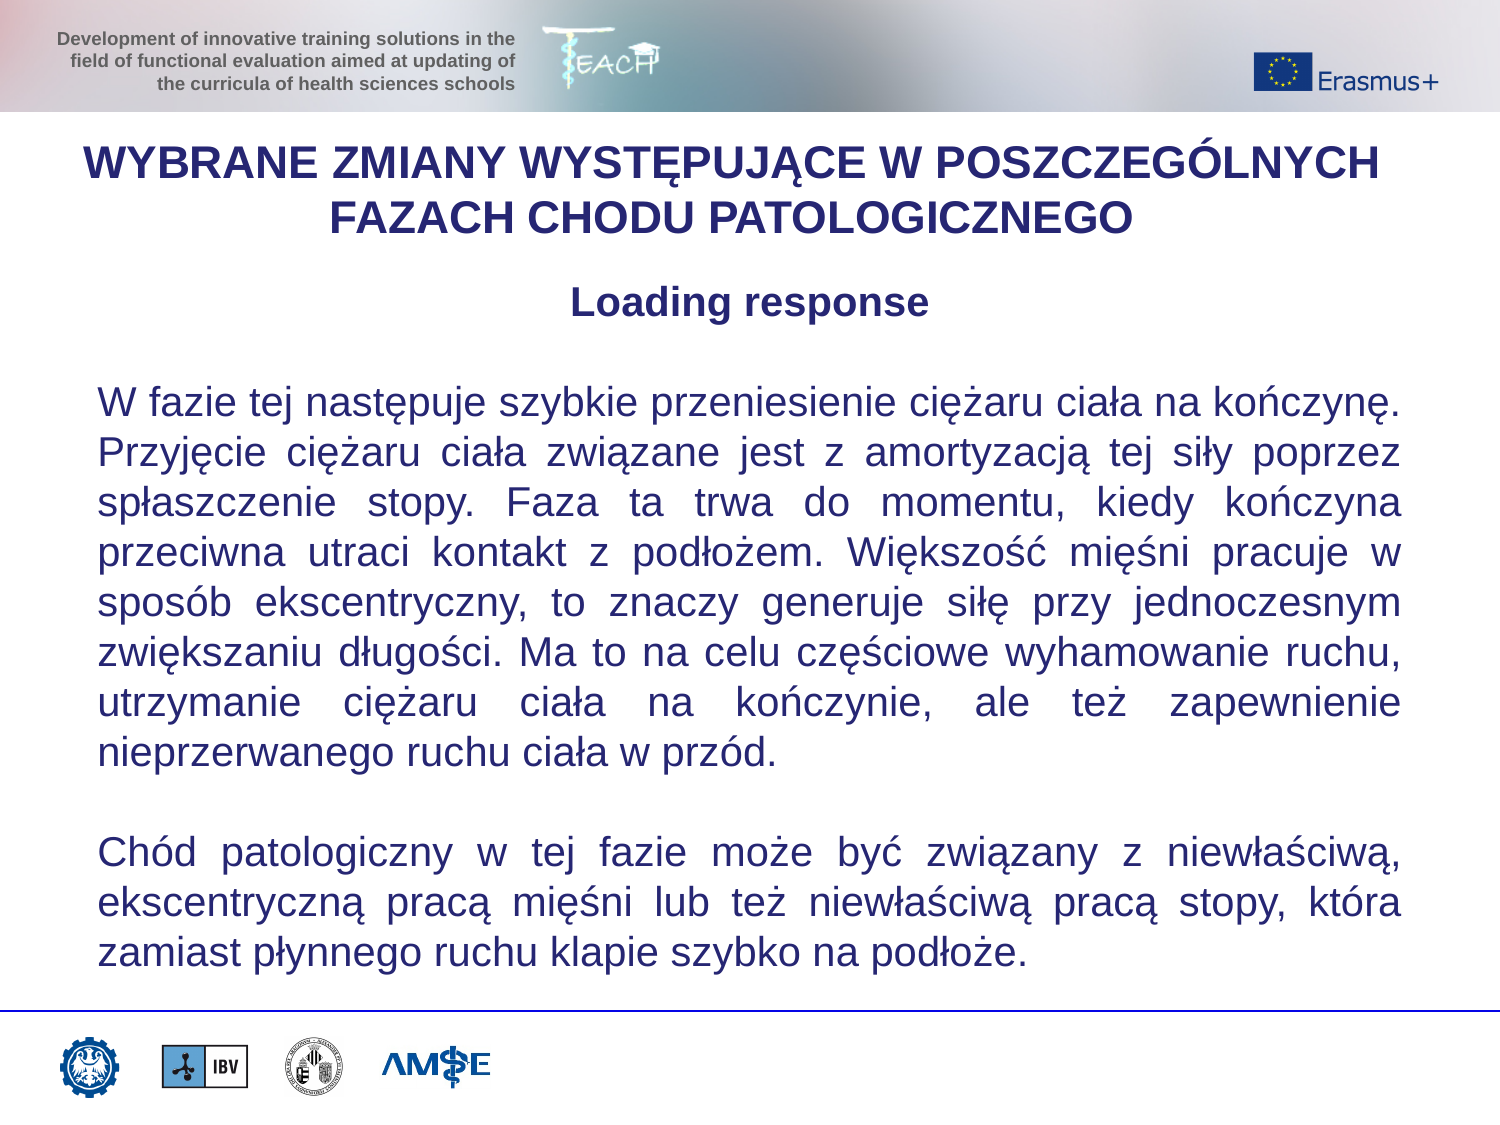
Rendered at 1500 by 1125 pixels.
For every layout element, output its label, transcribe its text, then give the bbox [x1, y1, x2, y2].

text_box WYBRANE ZMIANY WYSTĘPUJĄCE W POSZCZEGÓLNYCH FAZACH CHODU PATOLOGICZNEGO [64, 125, 1400, 251]
picture [53, 1035, 126, 1099]
picture [379, 1044, 491, 1089]
picture [161, 1044, 249, 1089]
picture [0, 1, 1500, 112]
picture [284, 1036, 344, 1097]
text_box Loading response W fazie tej następuje szybkie przeniesienie ciężaru ciała na kończynę. Przyjęcie ciężaru ciała związane jest z amortyzacją tej siły poprzez spłaszczenie stopy. Faza ta trwa do momentu, kiedy kończyna przeciwna utraci kontakt z podłożem. Większość mięśni pracuje w sposób ekscentryczny, to znaczy generuje siłę przy jednoczesnym zwiększaniu długości. Ma to na celu częściowe wyhamowanie ruchu, utrzymanie ciężaru ciała na kończynie, ale też zapewnienie nieprzerwanego ruchu ciała w przód. Chód patologiczny w tej fazie może być związany z niewłaściwą, ekscentryczną pracą mięśni lub też niewłaściwą pracą stopy, która zamiast płynnego ruchu klapie szybko na podłoże. [82, 267, 1418, 983]
